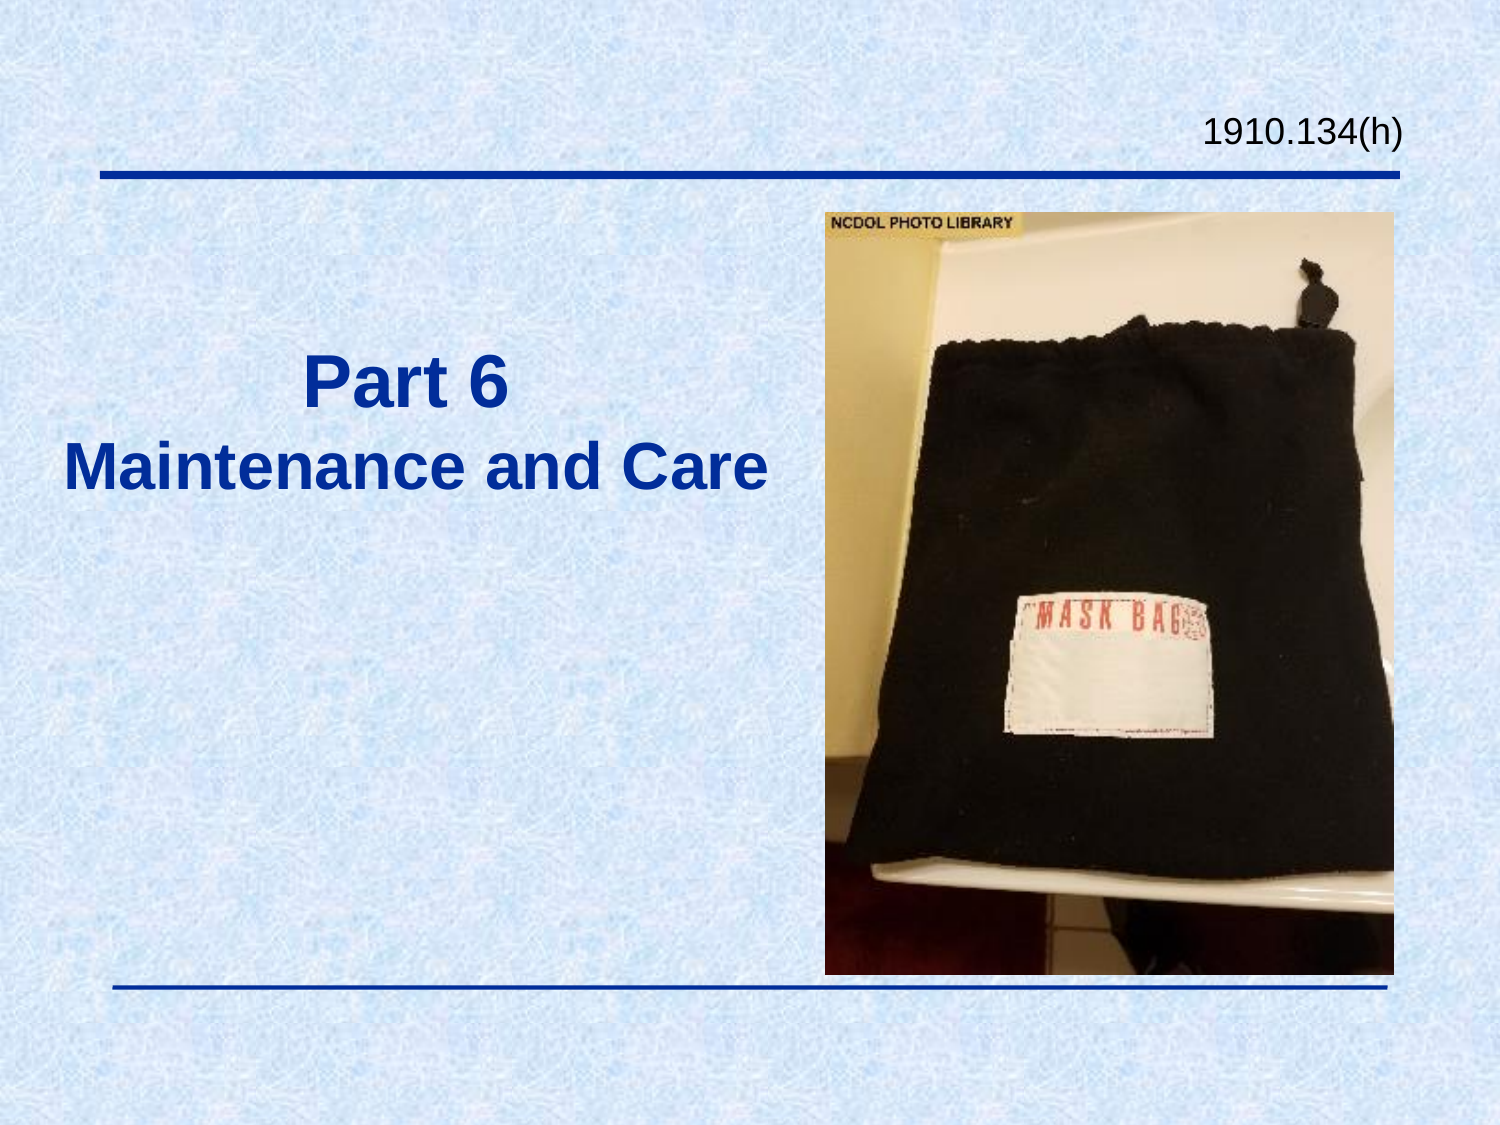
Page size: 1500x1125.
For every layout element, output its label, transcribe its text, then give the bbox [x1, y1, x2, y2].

text_box 1910.134(h) [1187, 99, 1438, 160]
picture [0, 0, 1500, 1125]
title Part 6 Maintenance and Care [0, 324, 819, 511]
